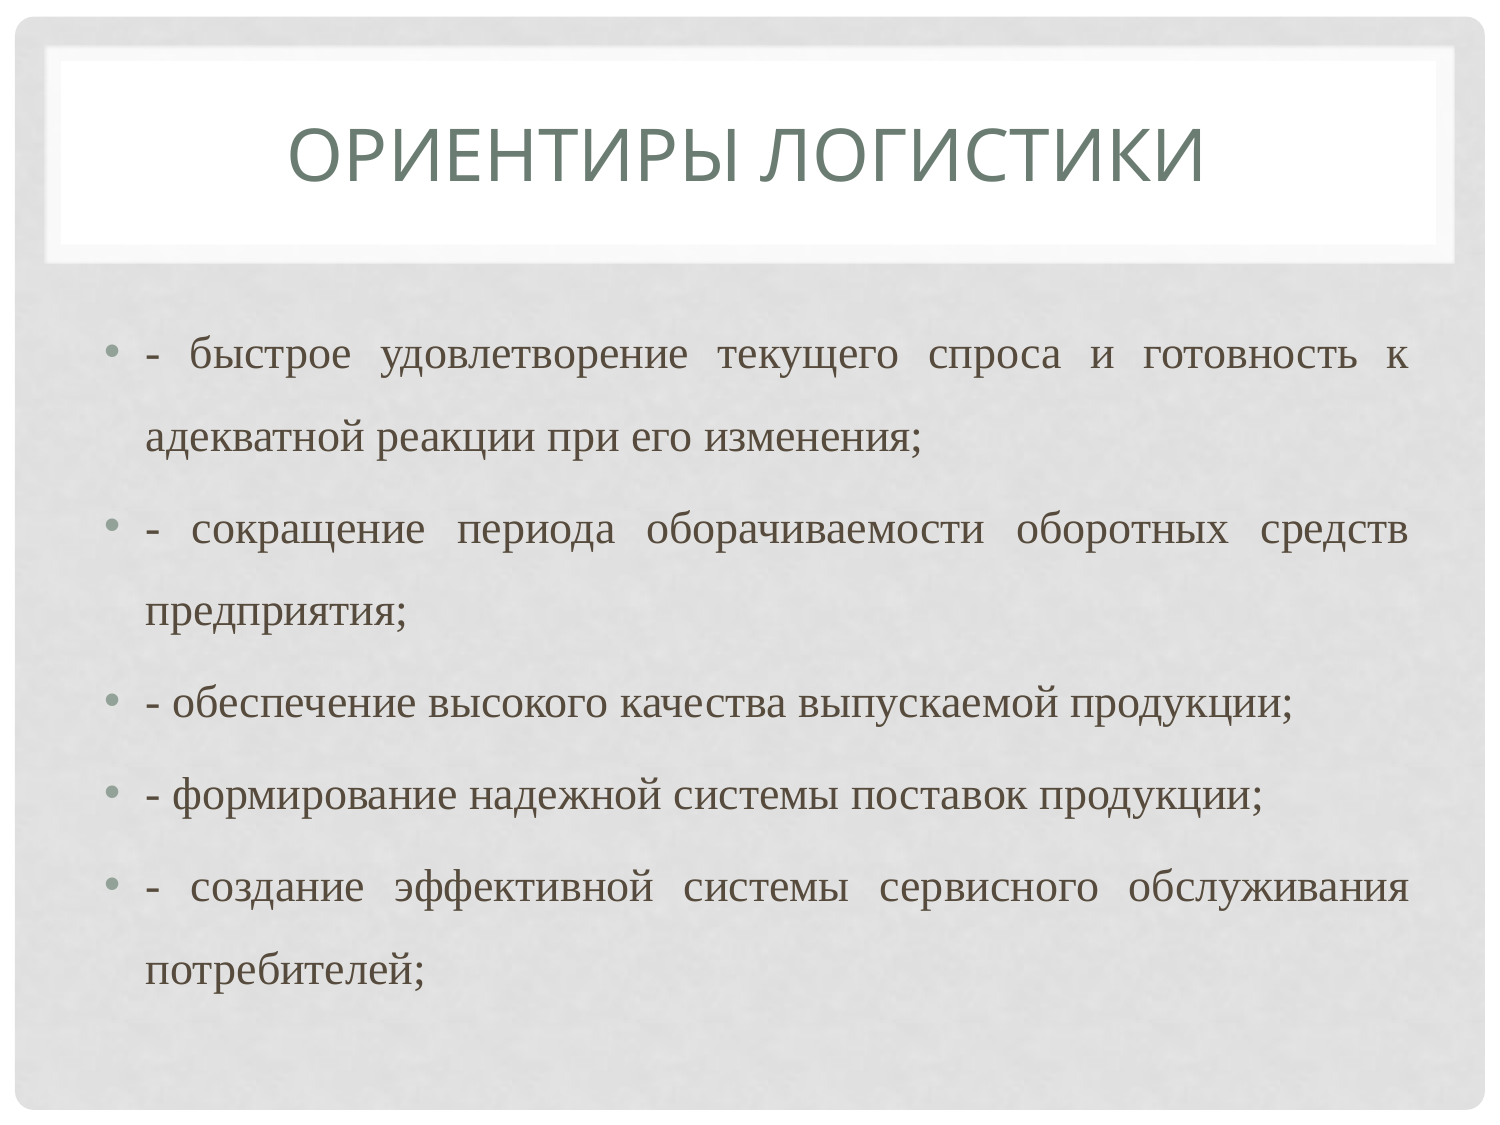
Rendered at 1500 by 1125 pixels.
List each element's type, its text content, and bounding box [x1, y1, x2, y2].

title Ориентиры логистики [69, 66, 1425, 238]
list - быстрое удовлетворение текущего спроса и готовность к адекватной реакции при его изменения; - сокращение периода оборачиваемости оборотных средств предприятия; - обеспечение высокого качества выпускаемой продукции; - формирование надежной системы поставок продукции; - создание эффективной системы сервисного обслуживания потребителей; [75, 287, 1425, 1005]
